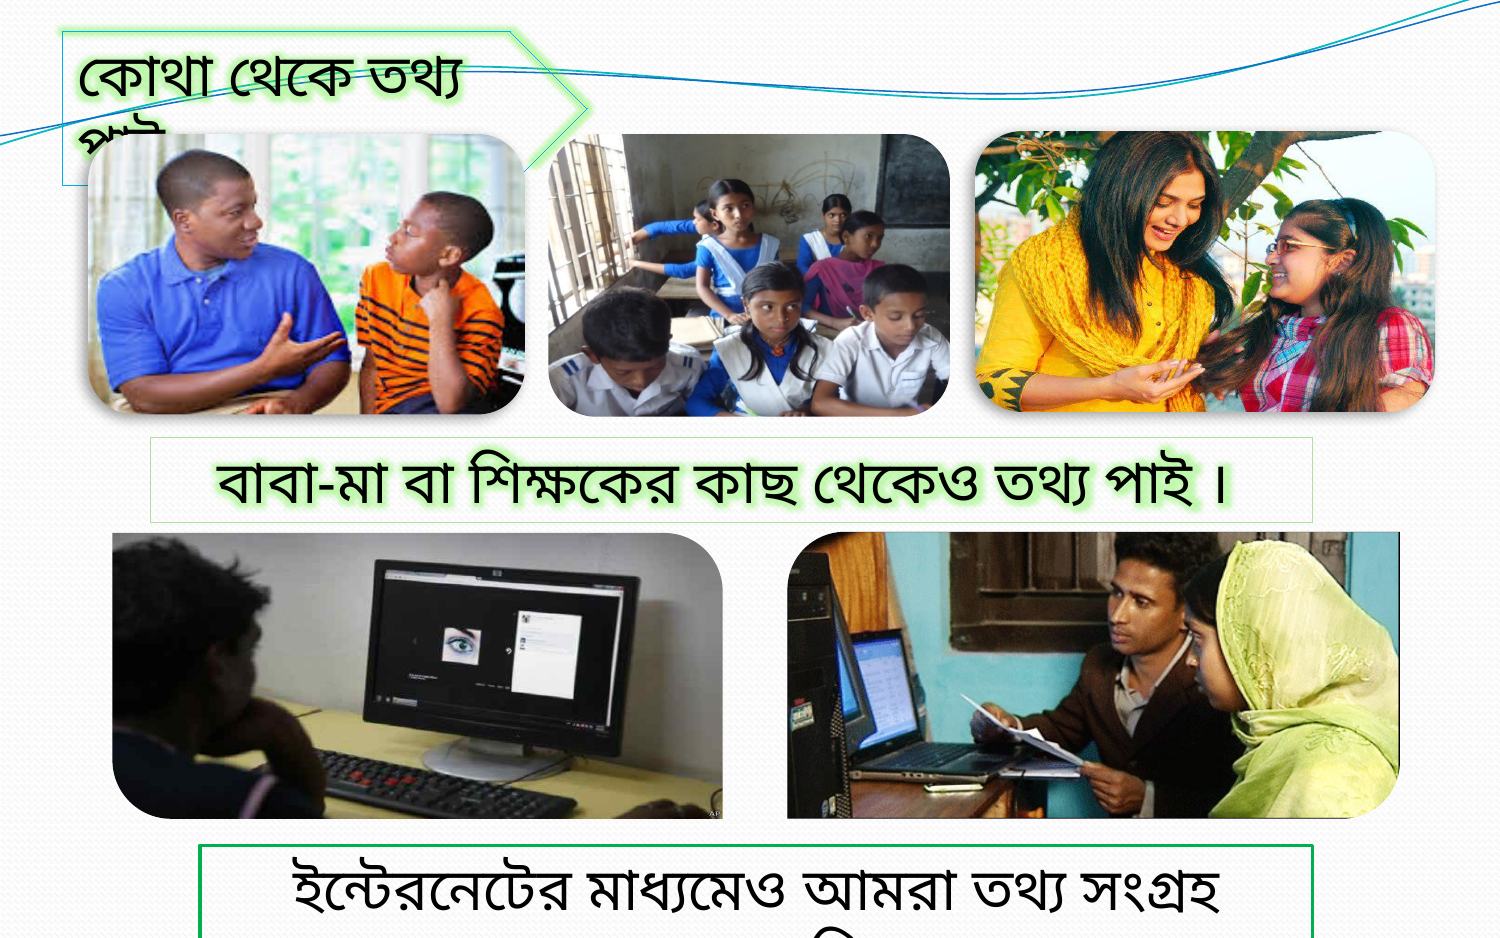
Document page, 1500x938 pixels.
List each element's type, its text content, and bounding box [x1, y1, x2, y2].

picture [87, 133, 526, 415]
text_box বা [541, 135, 548, 155]
picture [548, 133, 951, 417]
text_box বা [81, 136, 87, 158]
text_box বা [526, 135, 533, 166]
picture [548, 133, 560, 145]
text_box ইন্টেরনেটের মাধ্যমেও আমরা তথ্য সংগ্রহ করতে পারি । [199, 845, 1313, 938]
picture [974, 130, 1436, 413]
text_box বাবা-মা বা শিক্ষকের কাছ থেকেও তথ্য পাই । [150, 437, 1313, 523]
text_box কোথা থেকে তথ্য পাই [62, 31, 588, 186]
picture [787, 531, 1401, 819]
picture [112, 532, 723, 820]
